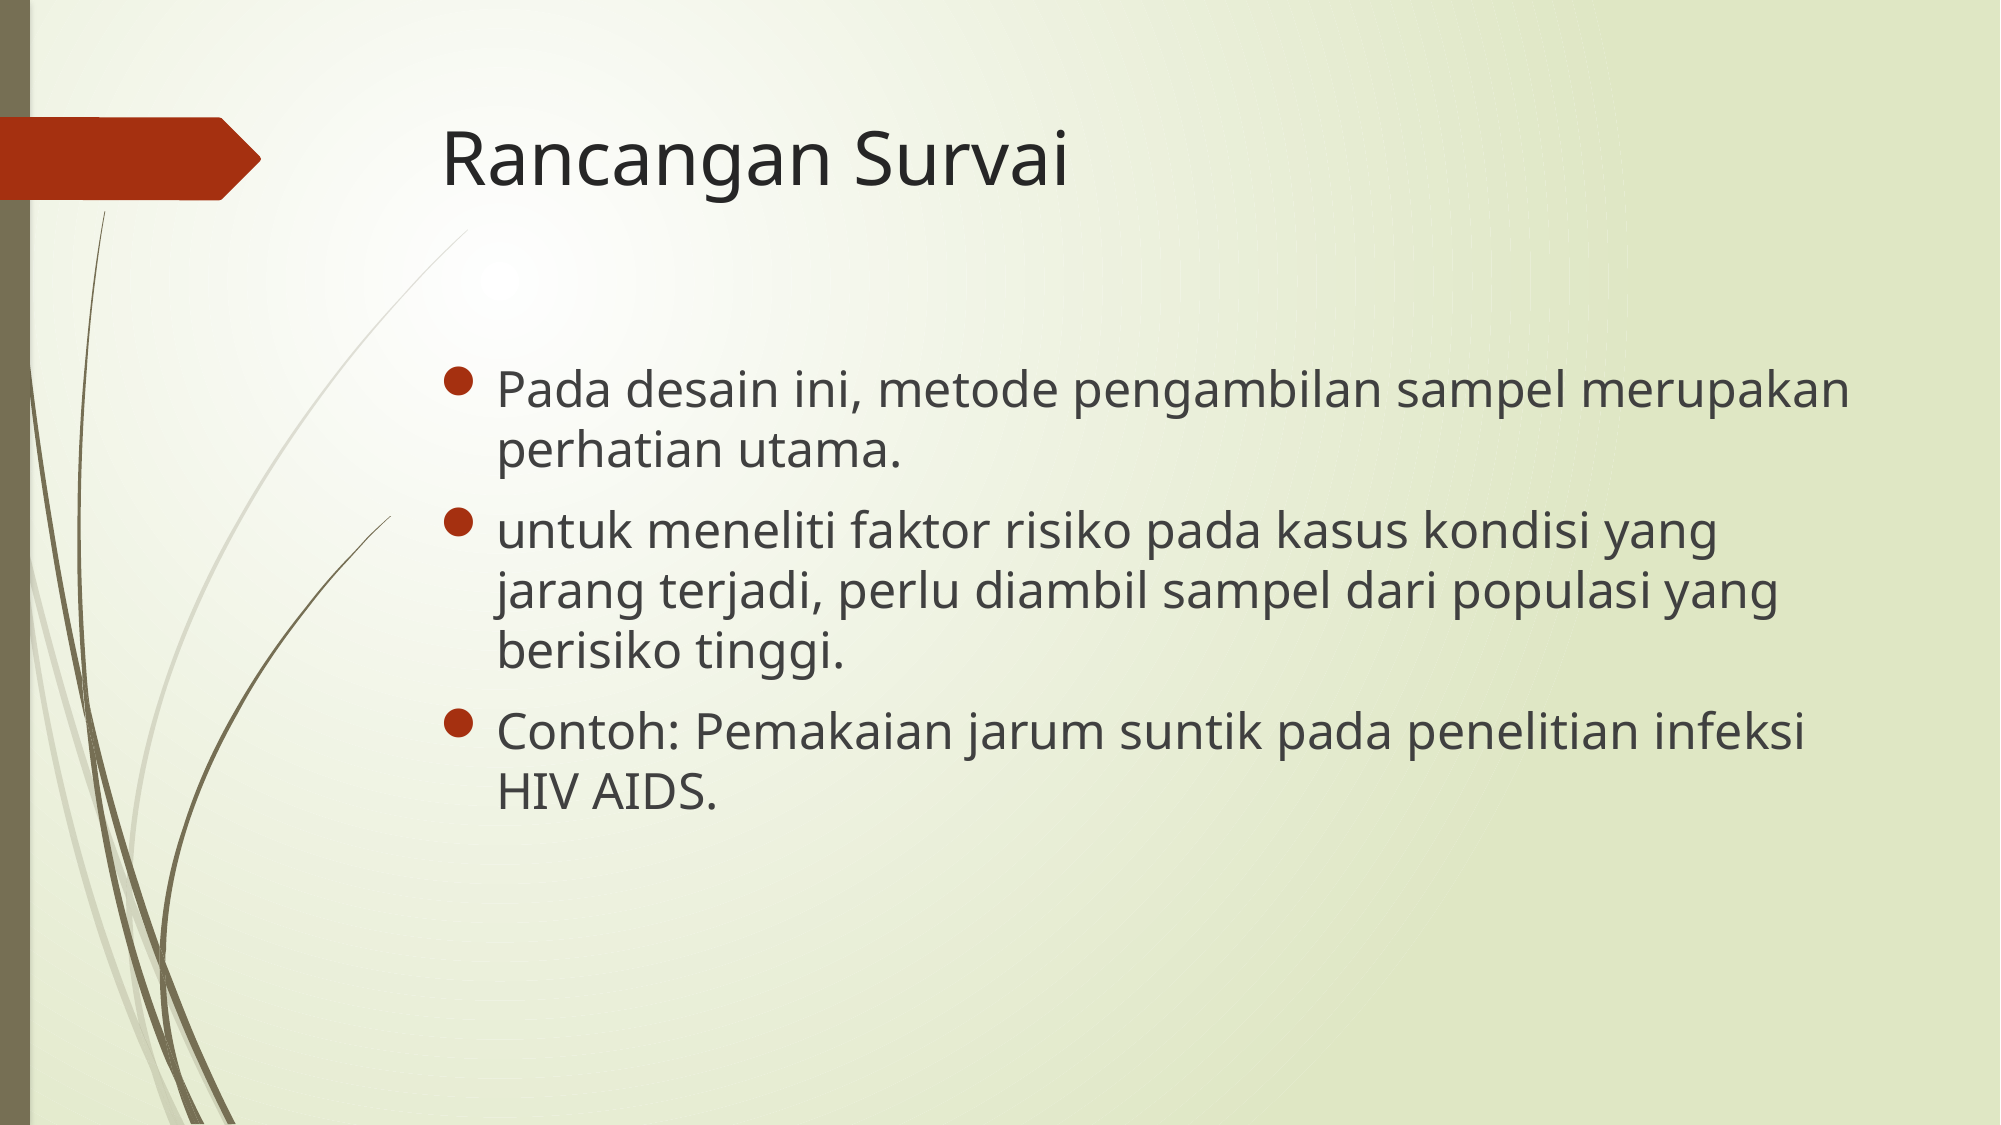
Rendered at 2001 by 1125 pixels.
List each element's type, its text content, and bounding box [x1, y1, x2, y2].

list Pada desain ini, metode pengambilan sampel merupakan perhatian utama. untuk meneliti faktor risiko pada kasus kondisi yang jarang terjadi, perlu diambil sampel dari populasi yang berisiko tinggi. Contoh: Pemakaian jarum suntik pada penelitian infeksi HIV AIDS. [424, 350, 1888, 970]
title Rancangan Survai [425, 102, 1888, 313]
